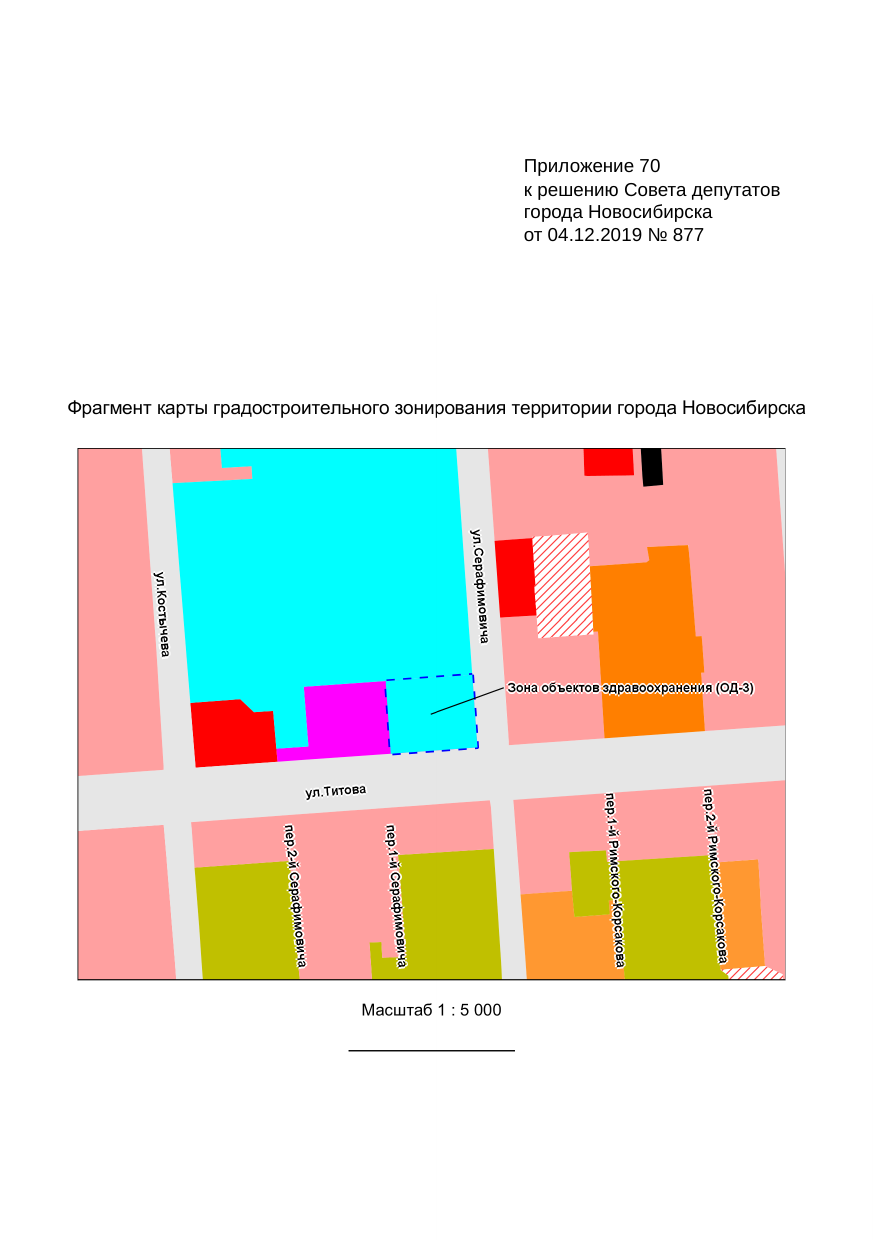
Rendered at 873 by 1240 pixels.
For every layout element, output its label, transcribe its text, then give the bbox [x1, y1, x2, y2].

text_box Приложение 70 [523, 153, 711, 177]
text_box к решению Совета депутатов города Новосибирска от 04.12.2019 № 877 [523, 177, 791, 246]
picture [0, 294, 873, 1240]
